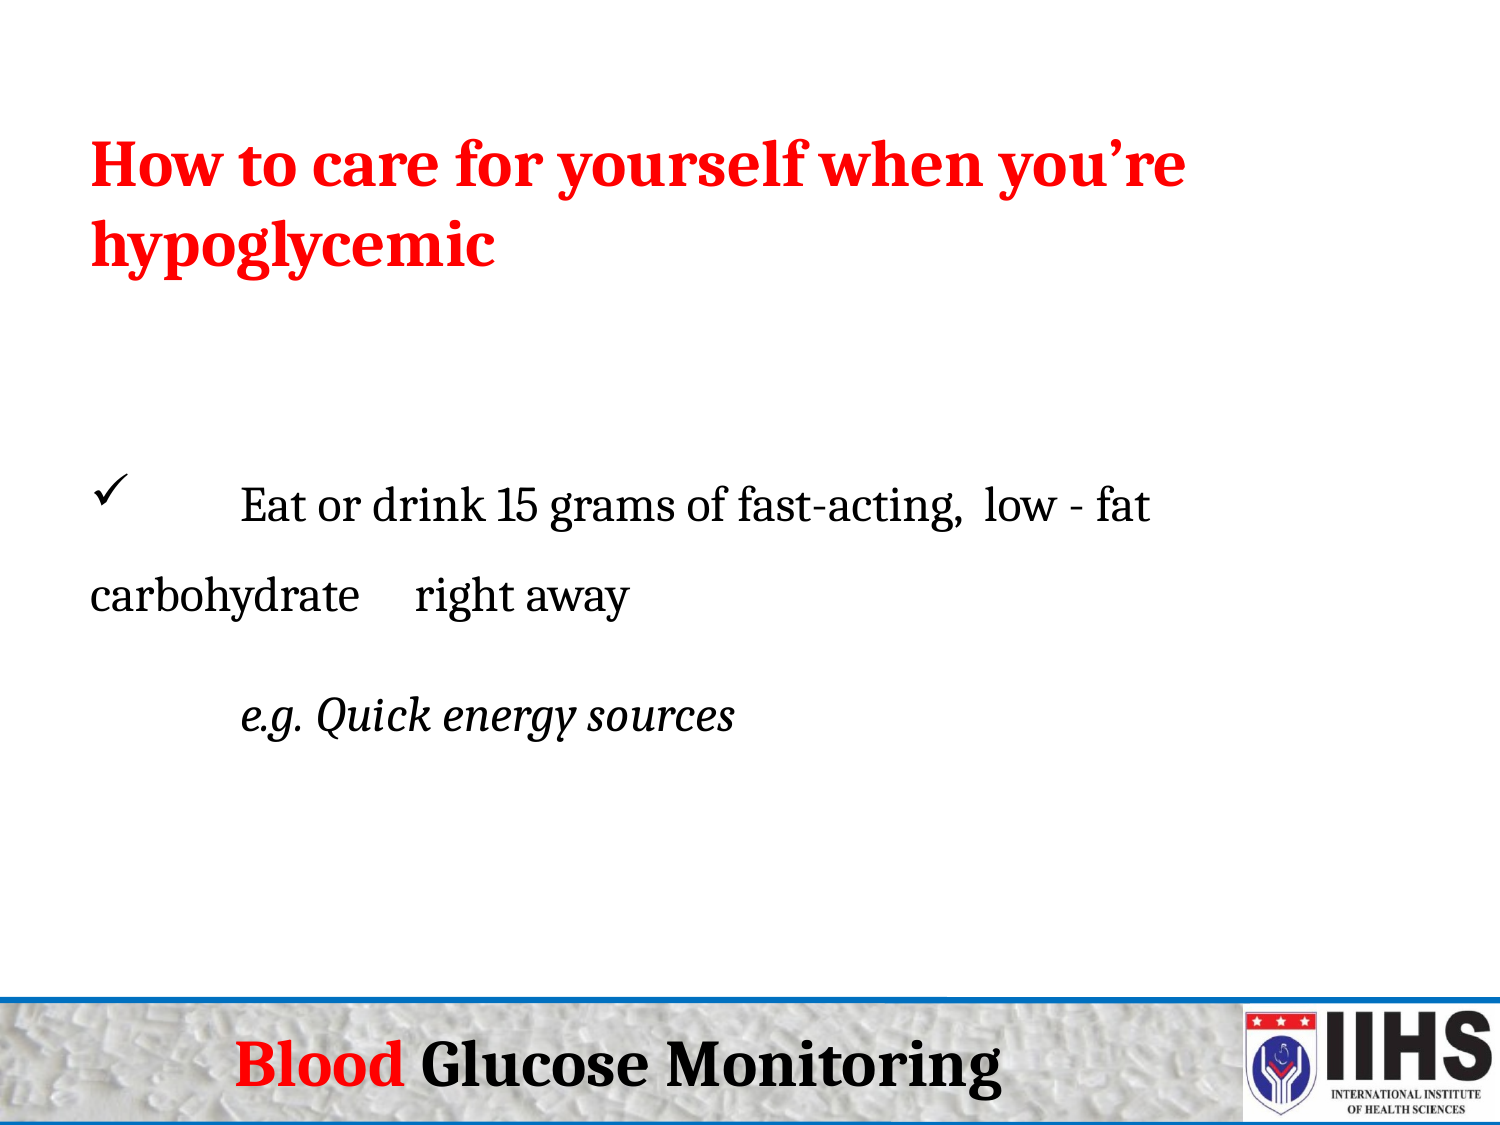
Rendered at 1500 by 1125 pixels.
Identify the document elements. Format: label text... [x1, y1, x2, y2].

text_box Eat or drink 15 grams of fast-acting, low - fat carbohydrate right away e.g. Quick energy sources [74, 433, 1500, 749]
text_box How to care for yourself when you’re hypoglycemic [75, 112, 1500, 368]
text_box [87, 176, 1500, 311]
picture [0, 1001, 1500, 1124]
